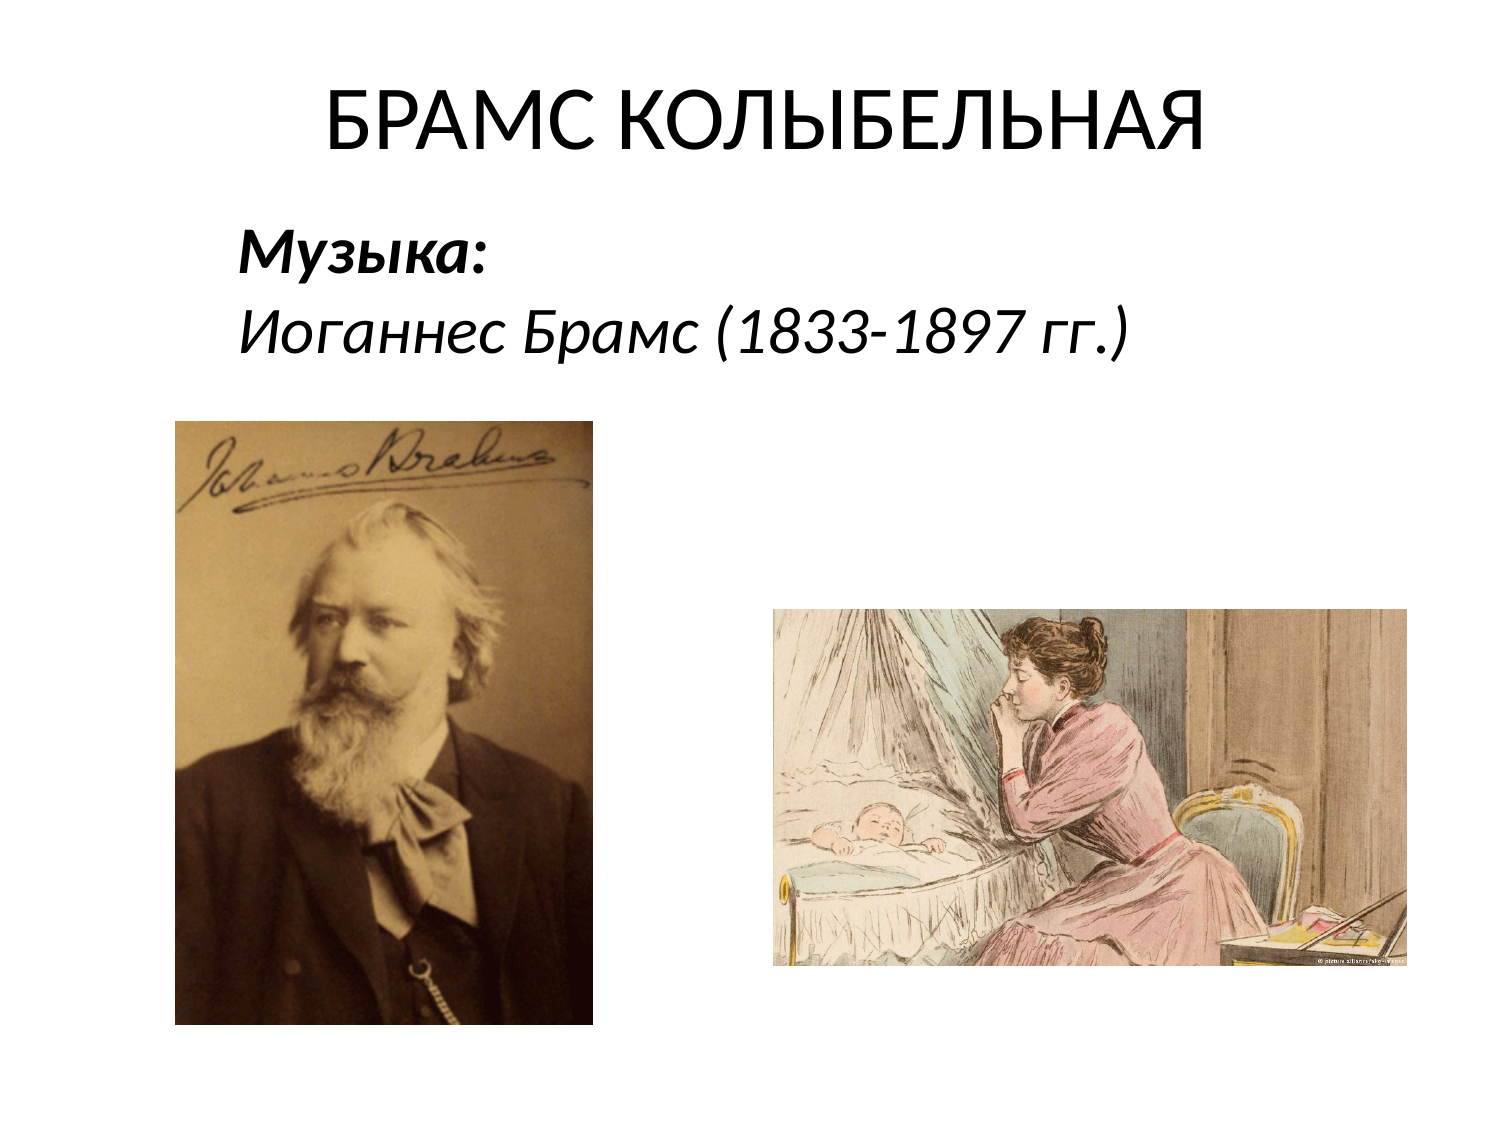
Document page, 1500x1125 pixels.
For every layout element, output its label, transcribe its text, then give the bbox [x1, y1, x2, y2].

picture [773, 609, 1407, 966]
picture [175, 421, 594, 1026]
subtitle Музыка: Иоганнес Брамс (1833-1897 гг.) [222, 199, 1273, 487]
title БРАМС КОЛЫБЕЛЬНАЯ [128, 46, 1404, 288]
